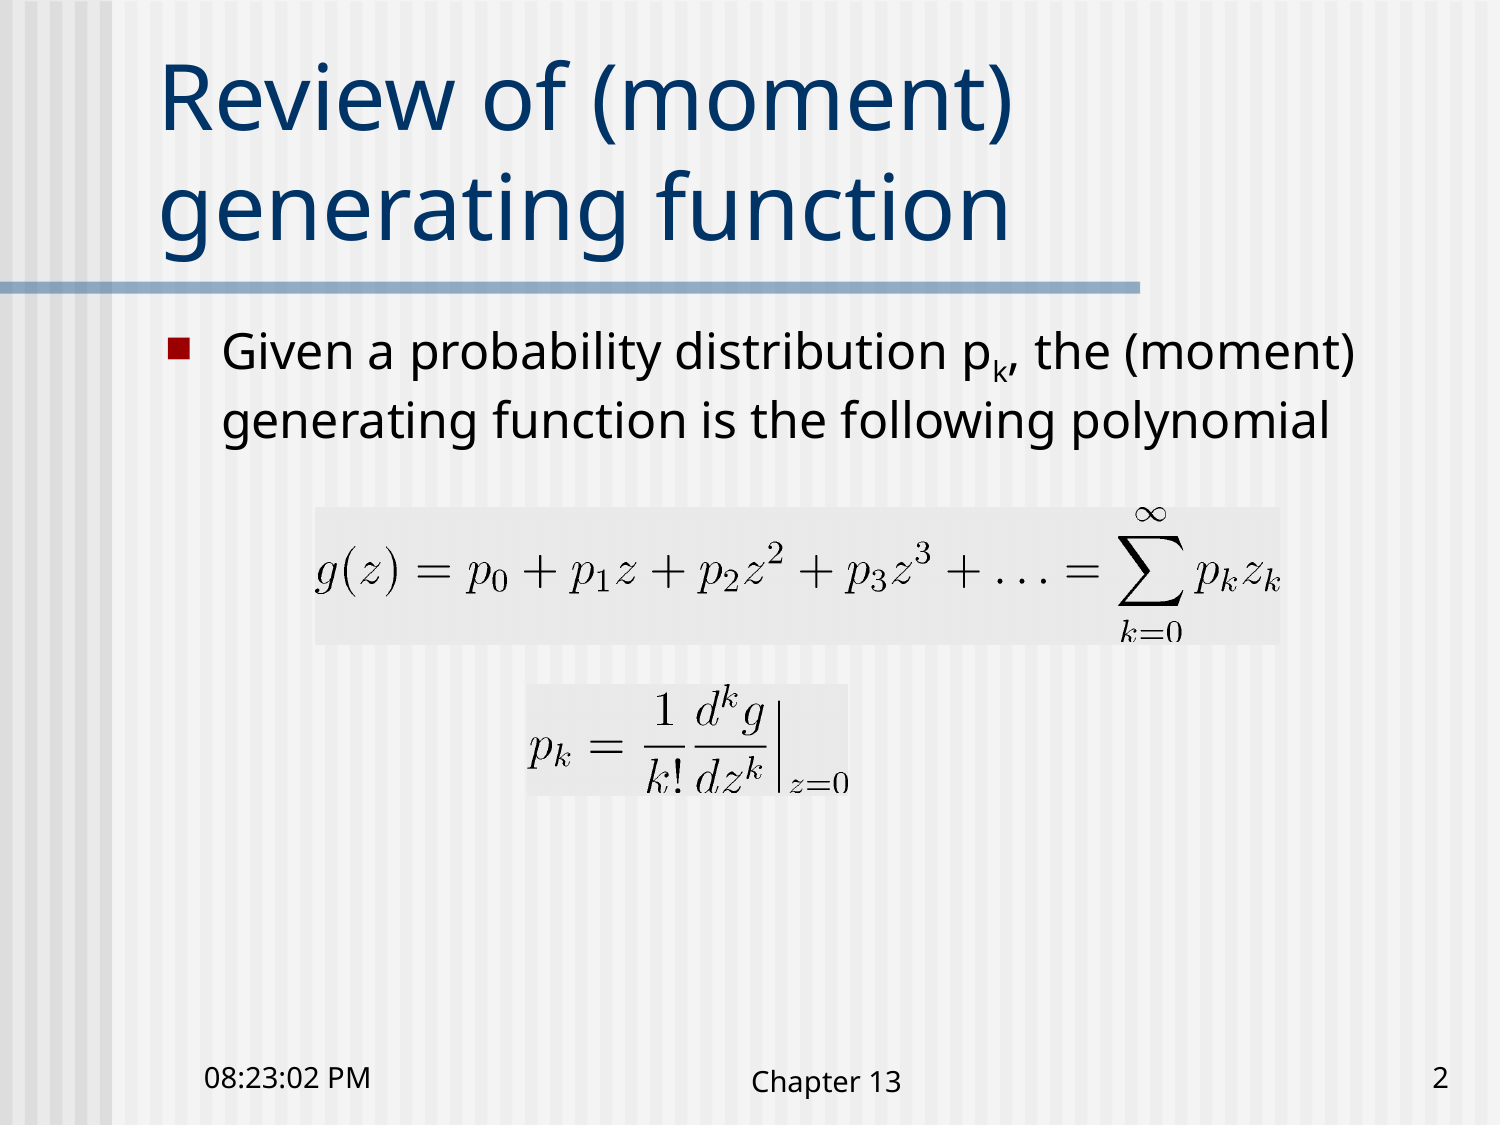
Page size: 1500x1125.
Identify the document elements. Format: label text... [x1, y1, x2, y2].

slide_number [188, 1031, 502, 1107]
slide_number 2 [1151, 1031, 1465, 1107]
title Review of (moment) generating function [142, 28, 1483, 267]
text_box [525, 680, 850, 797]
footer Chapter 13 [588, 1031, 1065, 1107]
list Given a probability distribution pk, the (moment) generating function is the following polynomial [149, 312, 1481, 1001]
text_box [312, 503, 1282, 646]
